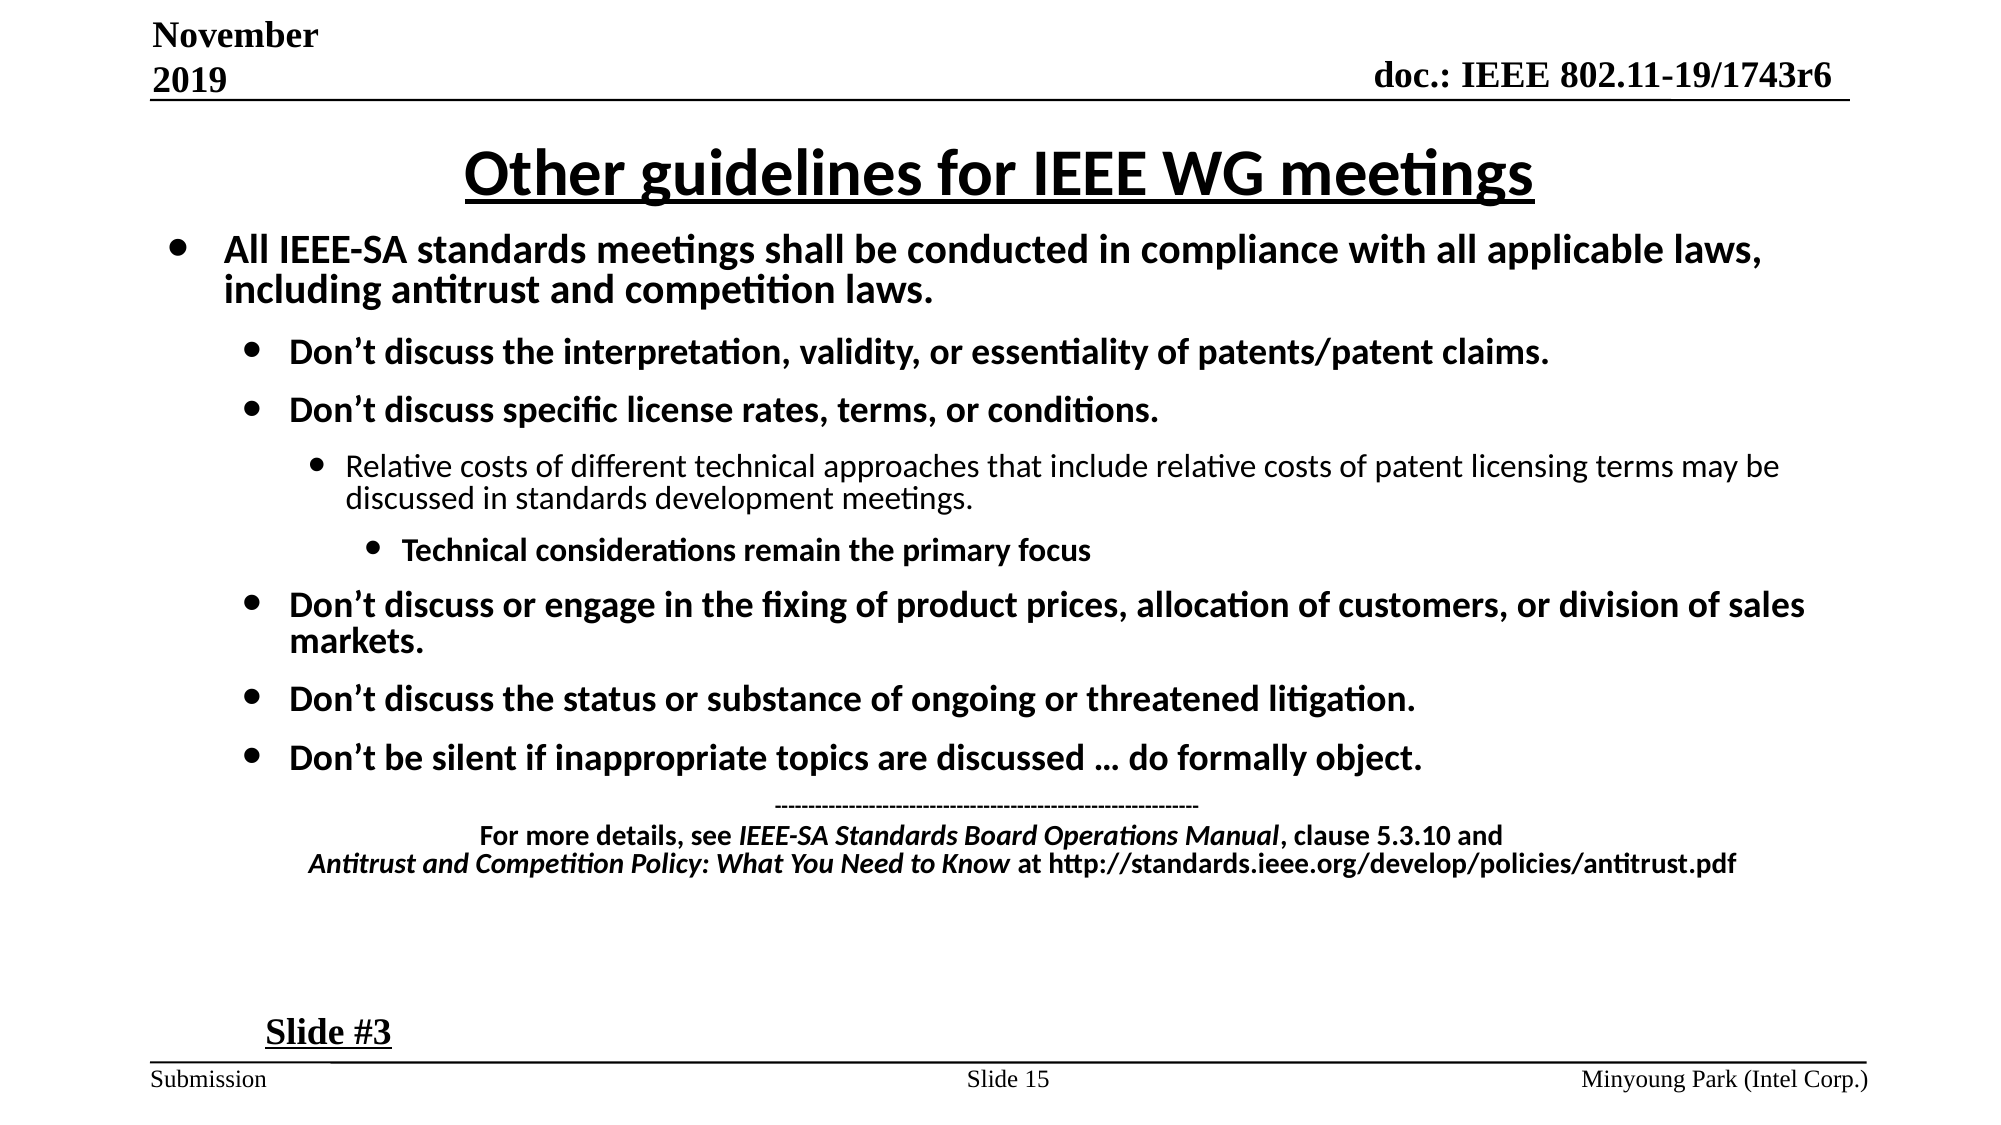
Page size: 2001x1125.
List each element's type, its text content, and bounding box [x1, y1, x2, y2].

slide_number Slide 15 [966, 1061, 1051, 1093]
text_box Slide #3 [250, 999, 407, 1060]
footer Minyoung Park (Intel Corp.) [1266, 1061, 1869, 1093]
list All IEEE-SA standards meetings shall be conducted in compliance with all applicable laws, including antitrust and competition laws. Don’t discuss the interpretation, validity, or essentiality of patents/patent claims. Don’t discuss specific license rates, terms, or conditions. Relative costs of different technical approaches that include relative costs of patent licensing terms may be discussed in standards development meetings. Technical considerations remain the primary focus Don’t discuss or engage in the fixing of product prices, allocation of customers, or division of sales markets. Don’t discuss the status or substance of ongoing or threatened litigation. Don’t be silent if inappropriate topics are discussed … do formally object. --------------------------------------------------------------- For more details, see IEEE-SA Standards Board Operations Manual, clause 5.3.10 and Antitrust and Competition Policy: What You Need to Know at http://standards.ieee.org/develop/policies/antitrust.pdf [152, 224, 1838, 987]
title Other guidelines for IEEE WG meetings [362, 112, 1638, 224]
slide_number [152, 54, 347, 101]
